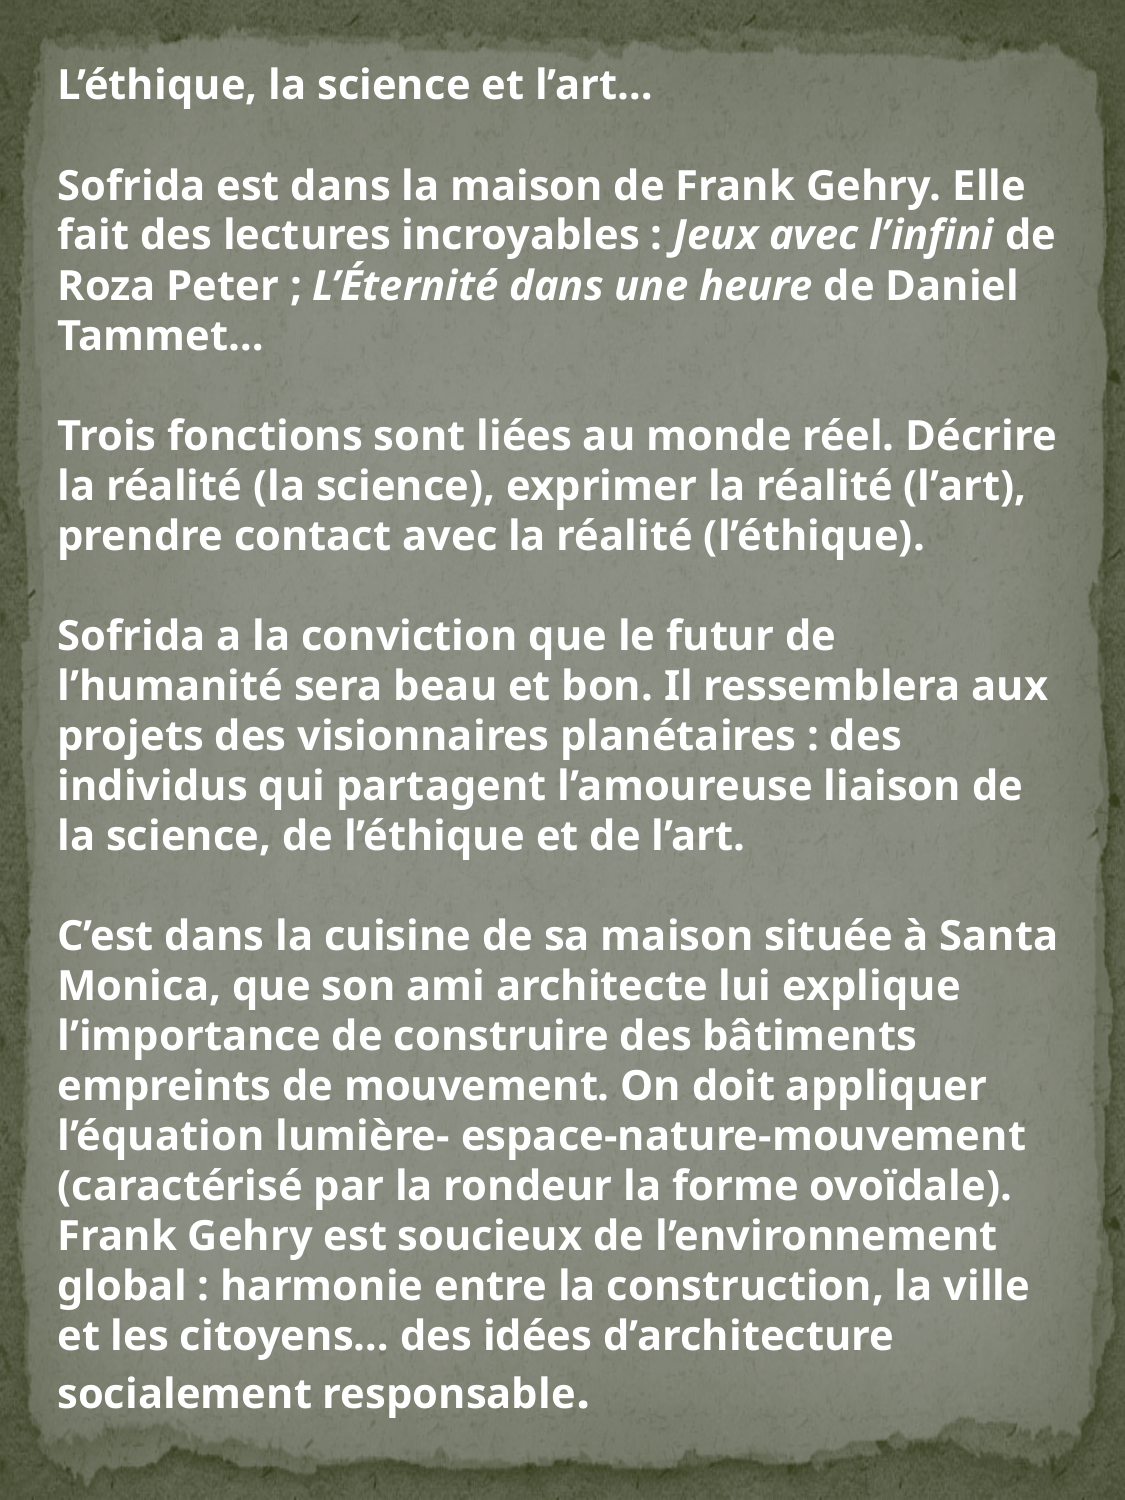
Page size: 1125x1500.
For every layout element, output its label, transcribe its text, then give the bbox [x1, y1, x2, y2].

text_box L’éthique, la science et l’art… Sofrida est dans la maison de Frank Gehry. Elle fait des lectures incroyables : Jeux avec l’infini de Roza Peter ; L’Éternité dans une heure de Daniel Tammet… Trois fonctions sont liées au monde réel. Décrire la réalité (la science), exprimer la réalité (l’art), prendre contact avec la réalité (l’éthique). Sofrida a la conviction que le futur de l’humanité sera beau et bon. Il ressemblera aux projets des visionnaires planétaires : des individus qui partagent l’amoureuse liaison de la science, de l’éthique et de l’art. C’est dans la cuisine de sa maison située à Santa Monica, que son ami architecte lui explique l’importance de construire des bâtiments empreints de mouvement. On doit appliquer l’équation lumière- espace-nature-mouvement (caractérisé par la rondeur la forme ovoïdale). Frank Gehry est soucieux de l’environnement global : harmonie entre la construction, la ville et les citoyens… des idées d’architecture socialement responsable. [42, 50, 1083, 1487]
